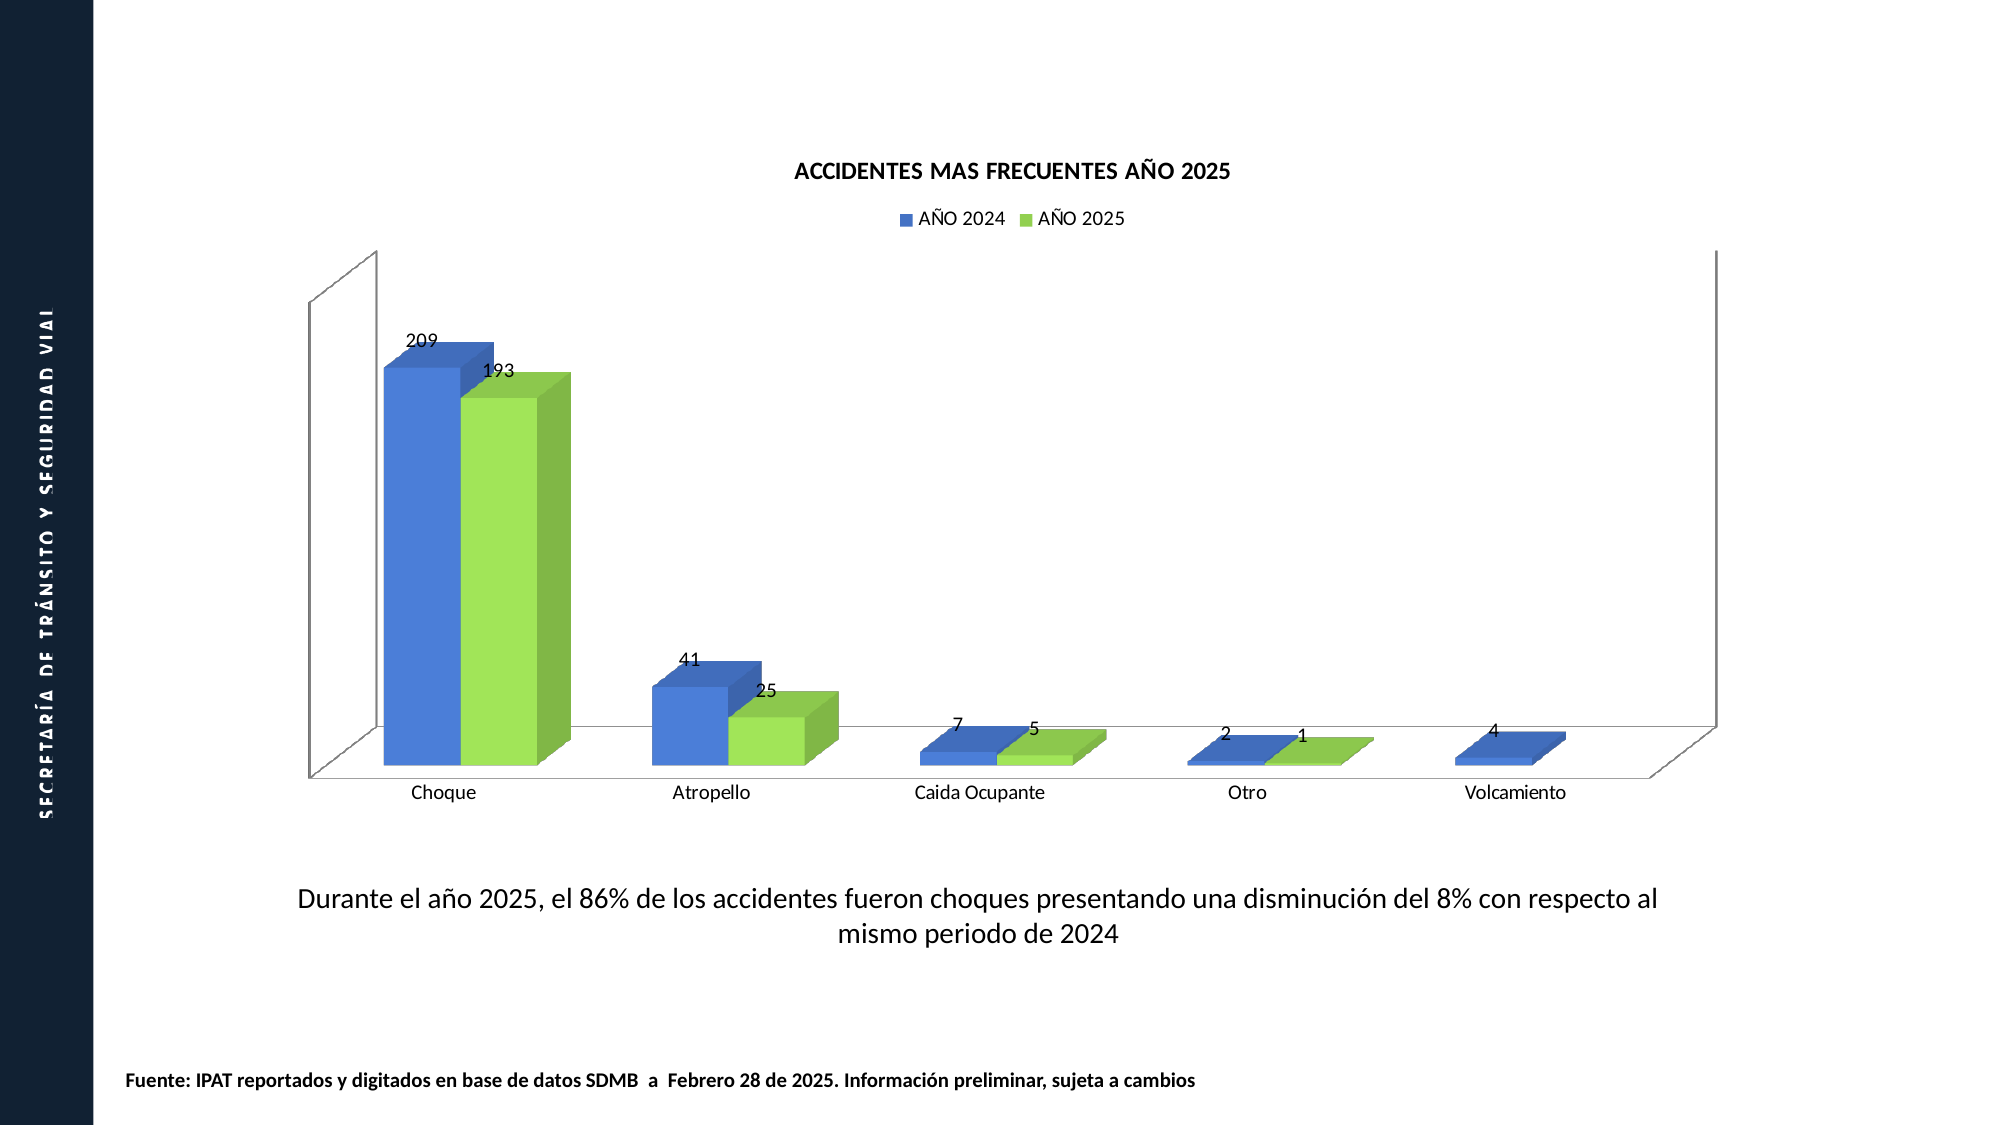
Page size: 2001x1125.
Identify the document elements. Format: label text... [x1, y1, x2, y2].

text_box [0, 0, 94, 1125]
text_box Durante el año 2025, el 86% de los accidentes fueron choques presentando una disminución del 8% con respecto al mismo periodo de 2024 [282, 872, 1675, 992]
text_box Fuente: IPAT reportados y digitados en base de datos SDMB a Febrero 28 de 2025. Información preliminar, sujeta a cambios [110, 1034, 1357, 1124]
picture [34, 307, 53, 818]
chart [256, 131, 1770, 818]
